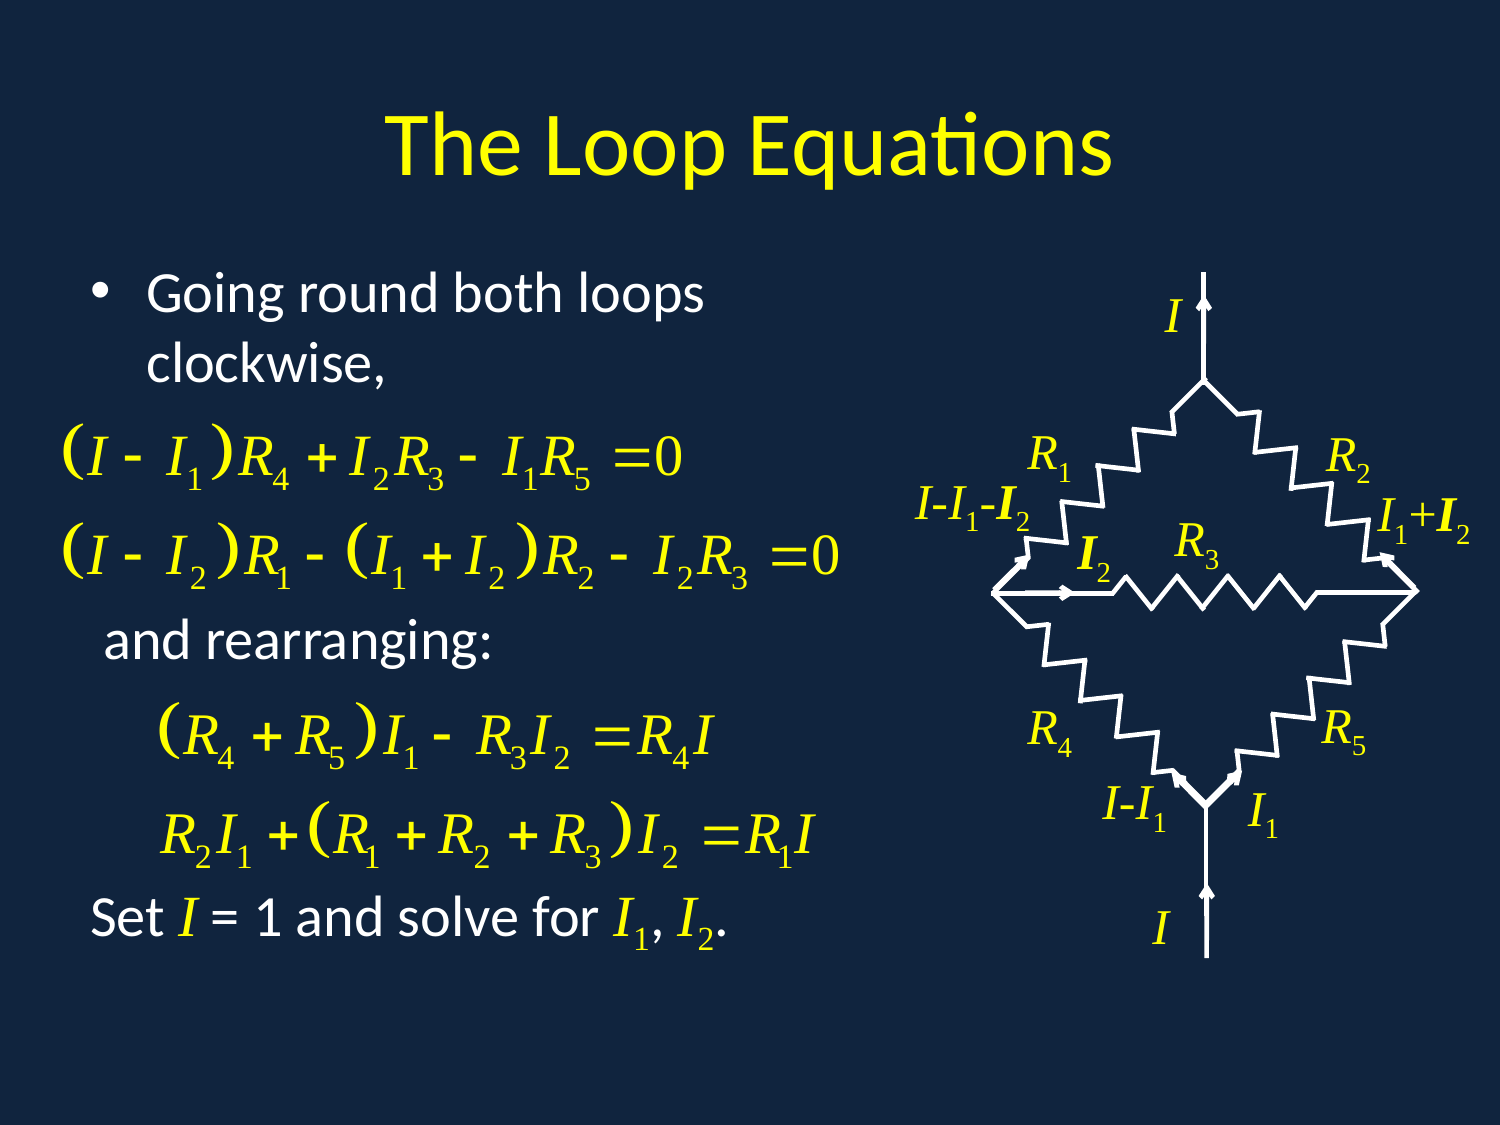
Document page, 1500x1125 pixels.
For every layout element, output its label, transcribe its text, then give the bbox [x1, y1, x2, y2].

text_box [883, 337, 1500, 851]
list . [912, 860, 1425, 1005]
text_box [53, 412, 851, 609]
list . [912, 262, 1425, 335]
list Going round both loops clockwise, and rearranging: Set I = 1 and solve for I1, I2. [75, 247, 913, 1110]
title The Loop Equations [75, 45, 1425, 233]
text_box I [1149, 274, 1238, 335]
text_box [149, 690, 833, 888]
text_box I [1137, 886, 1225, 962]
